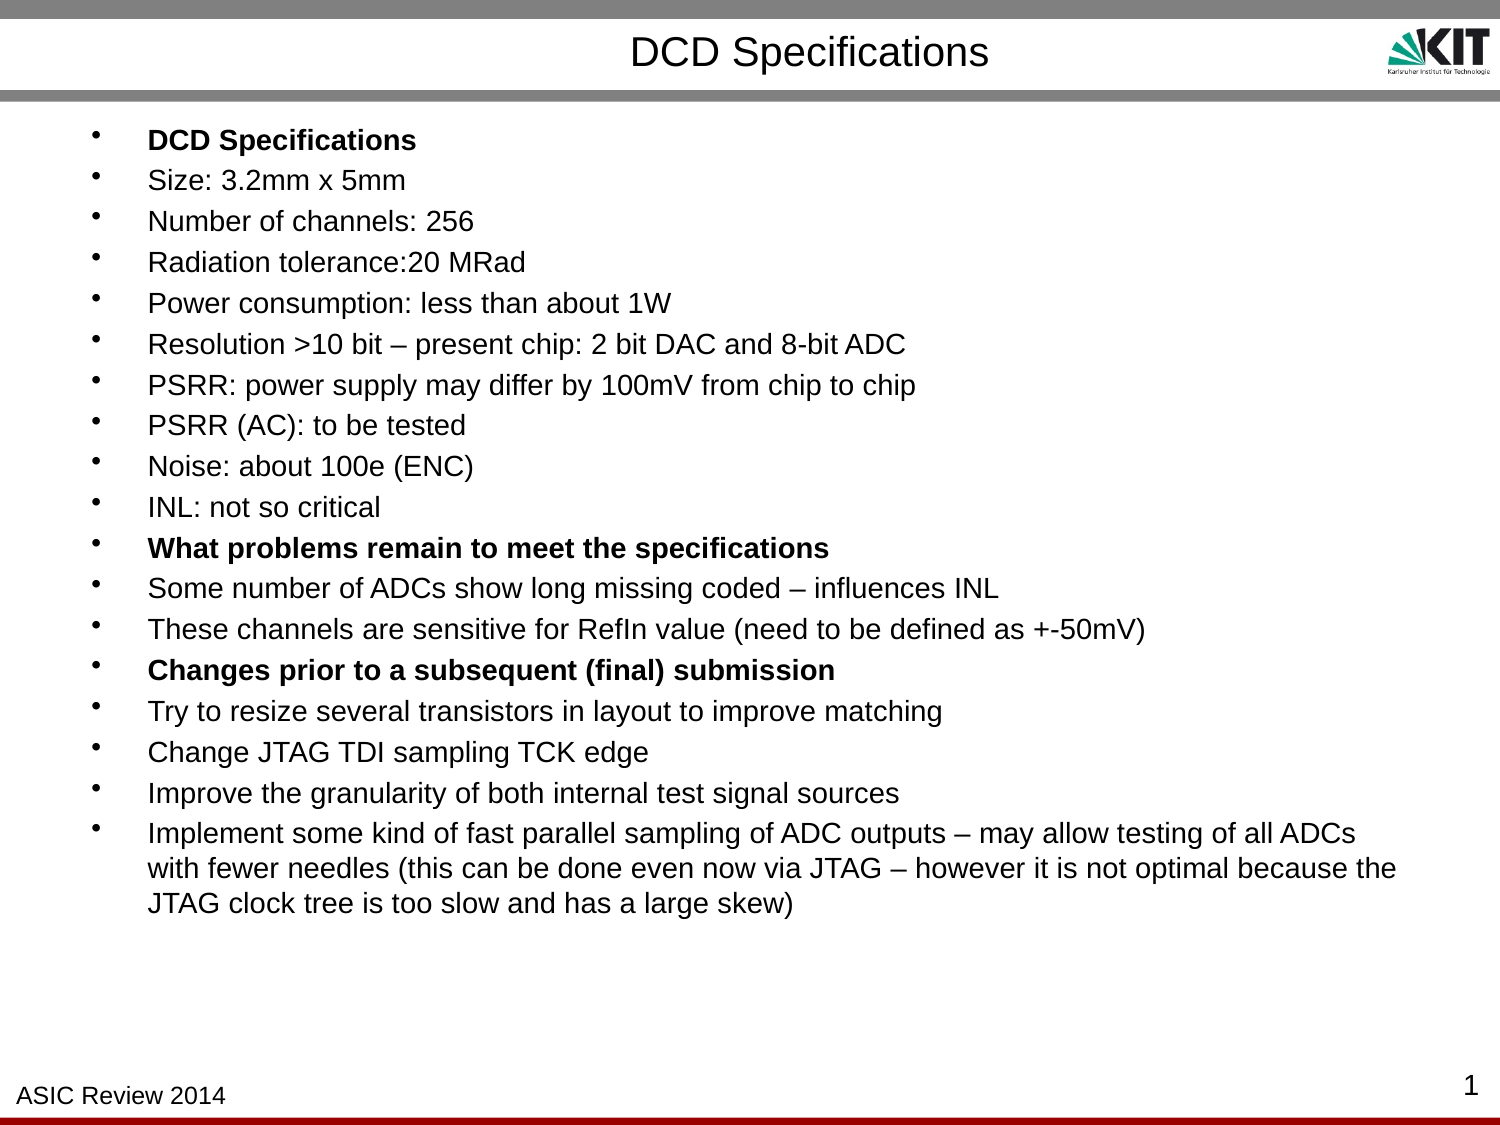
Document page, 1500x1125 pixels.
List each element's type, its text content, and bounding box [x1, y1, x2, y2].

picture [1425, 28, 1490, 75]
text_box DCD Specifications Size: 3.2mm x 5mm Number of channels: 256 Radiation tolerance:20 MRad Power consumption: less than about 1W Resolution >10 bit – present chip: 2 bit DAC and 8-bit ADC PSRR: power supply may differ by 100mV from chip to chip PSRR (AC): to be tested Noise: about 100e (ENC) INL: not so critical What problems remain to meet the specifications Some number of ADCs show long missing coded – influences INL These channels are sensitive for RefIn value (need to be defined as +-50mV) Changes prior to a subsequent (final) submission Try to resize several transistors in layout to improve matching Change JTAG TDI sampling TCK edge Improve the granularity of both internal test signal sources Implement some kind of fast parallel sampling of ADC outputs – may allow testing of all ADCs with fewer needles (this can be done even now via JTAG – however it is not optimal because the JTAG clock tree is too slow and has a large skew) [76, 113, 1427, 1012]
slide_number 1 [1422, 1058, 1495, 1095]
title DCD Specifications [194, 21, 1425, 79]
